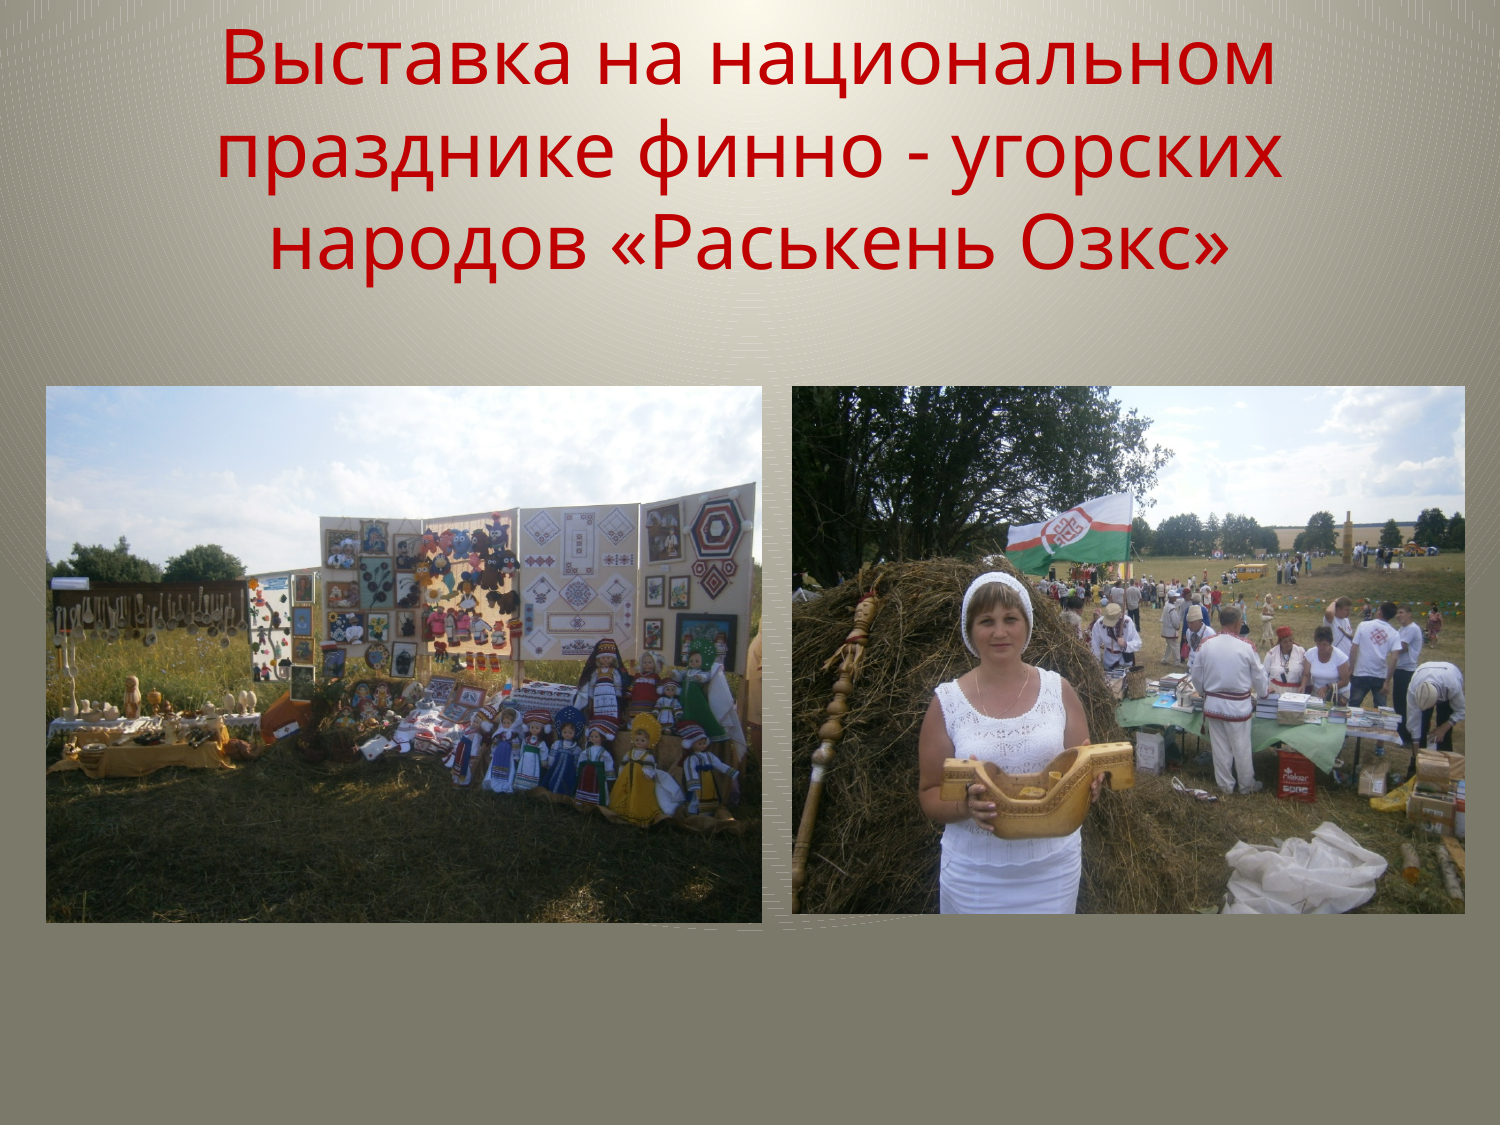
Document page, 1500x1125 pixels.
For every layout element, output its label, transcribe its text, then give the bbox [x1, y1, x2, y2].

picture [46, 386, 762, 924]
title Выставка на национальном празднике финно - угорских народов «Раськень Озкс» [75, 0, 1425, 293]
picture [792, 386, 1466, 915]
